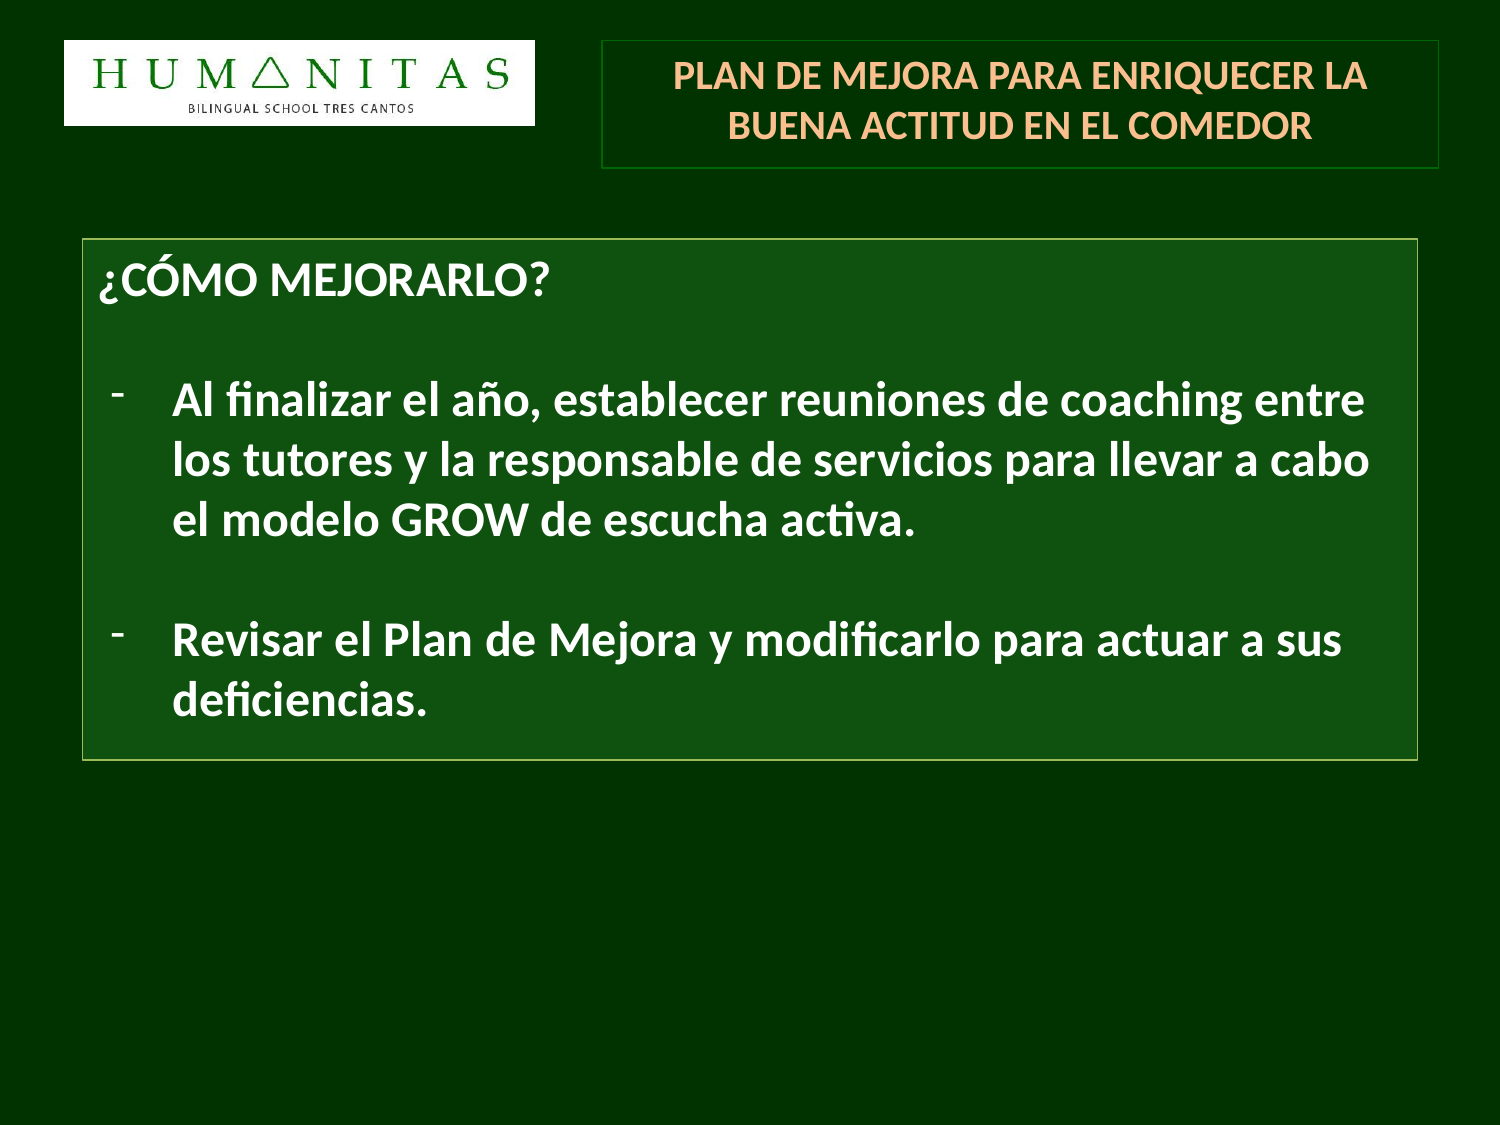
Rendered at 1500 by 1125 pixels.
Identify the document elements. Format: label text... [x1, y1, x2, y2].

text_box PLAN DE MEJORA PARA ENRIQUECER LA BUENA ACTITUD EN EL COMEDOR [602, 40, 1439, 169]
picture [64, 40, 535, 126]
text_box ¿CÓMO MEJORARLO? Al finalizar el año, establecer reuniones de coaching entre los tutores y la responsable de servicios para llevar a cabo el modelo GROW de escucha activa. Revisar el Plan de Mejora y modificarlo para actuar a sus deficiencias. [82, 239, 1418, 761]
